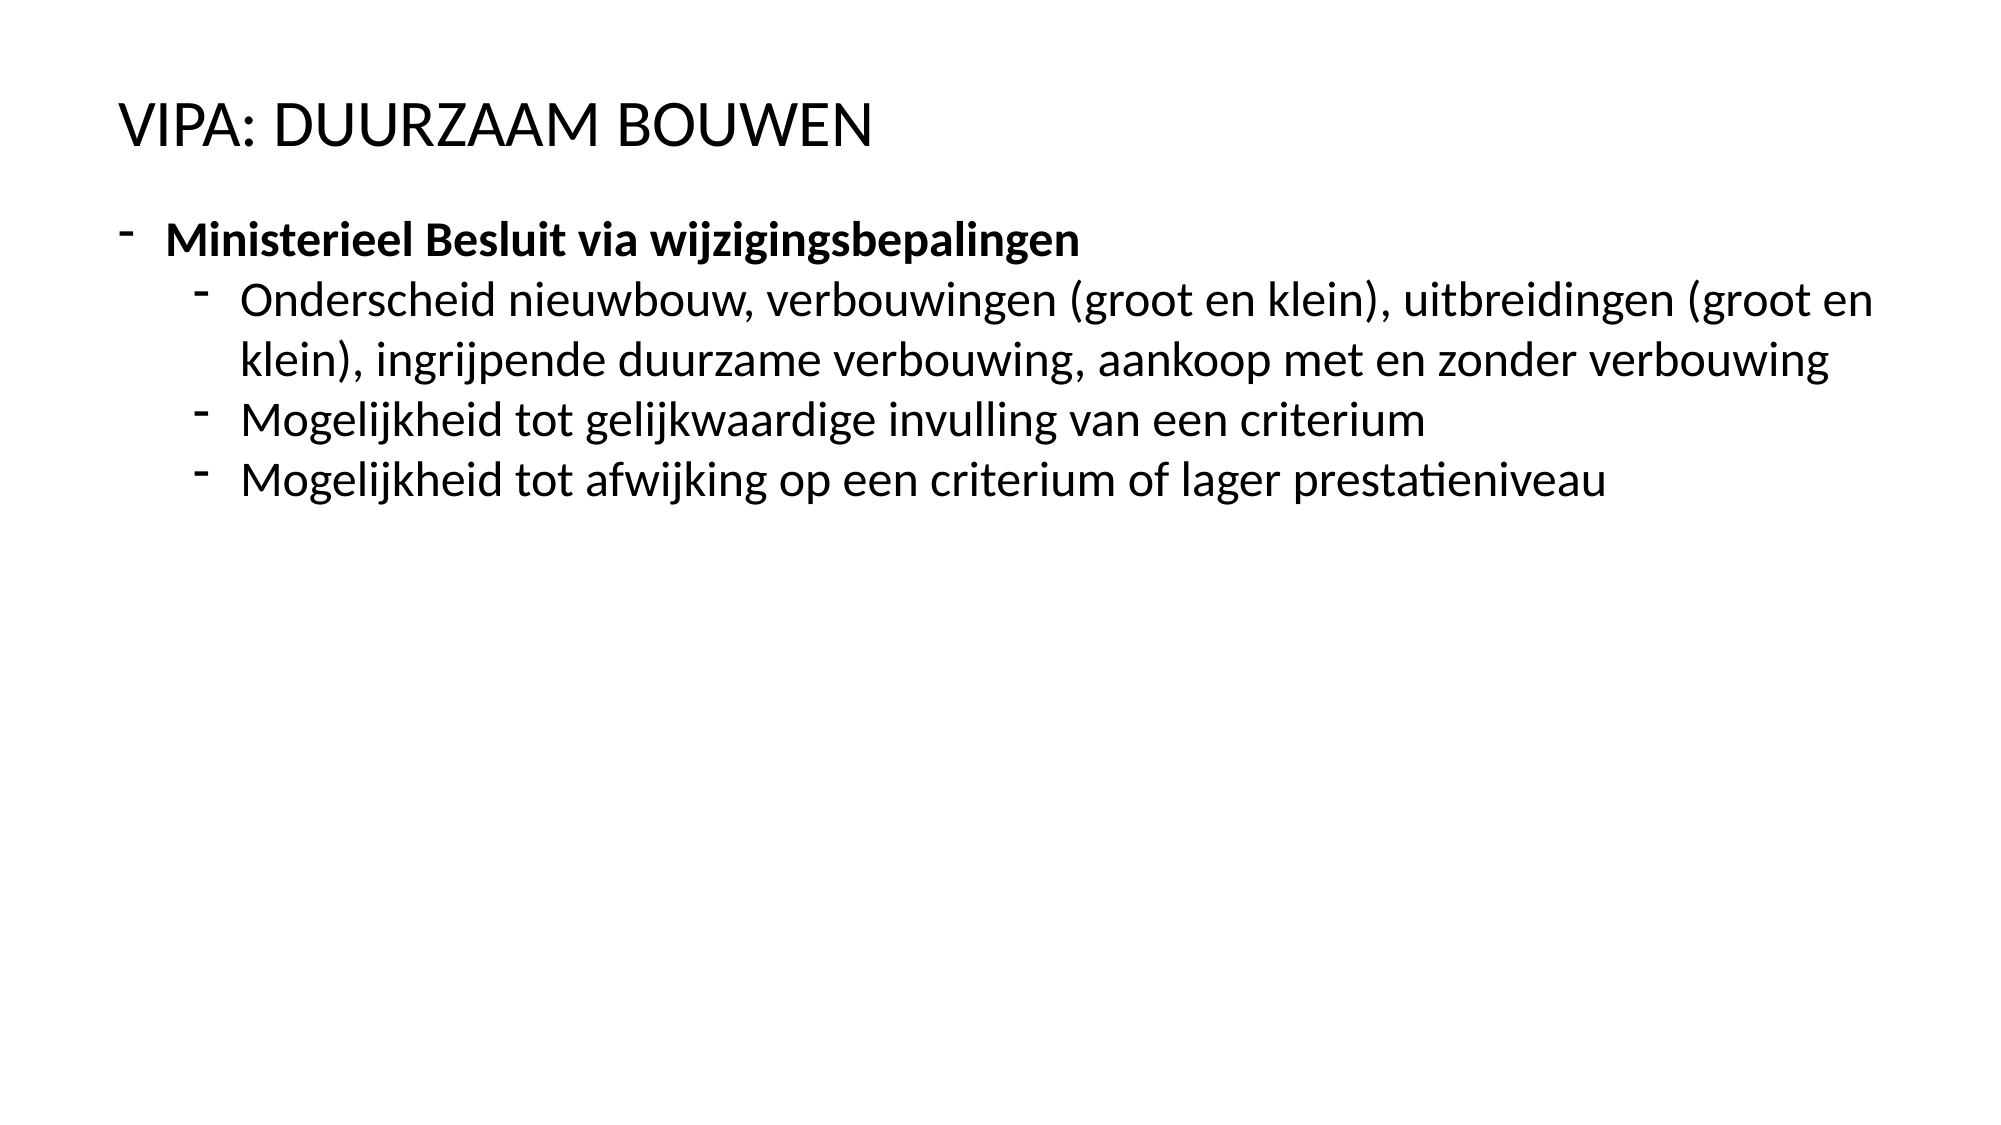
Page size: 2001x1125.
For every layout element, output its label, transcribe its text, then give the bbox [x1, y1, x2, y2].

text_box Ministerieel Besluit via wijzigingsbepalingen Onderscheid nieuwbouw, verbouwingen (groot en klein), uitbreidingen (groot en klein), ingrijpende duurzame verbouwing, aankoop met en zonder verbouwing Mogelijkheid tot gelijkwaardige invulling van een criterium Mogelijkheid tot afwijking op een criterium of lager prestatieniveau [103, 199, 1895, 515]
text_box VIPA: DUURZAAM BOUWEN [103, 72, 1263, 168]
